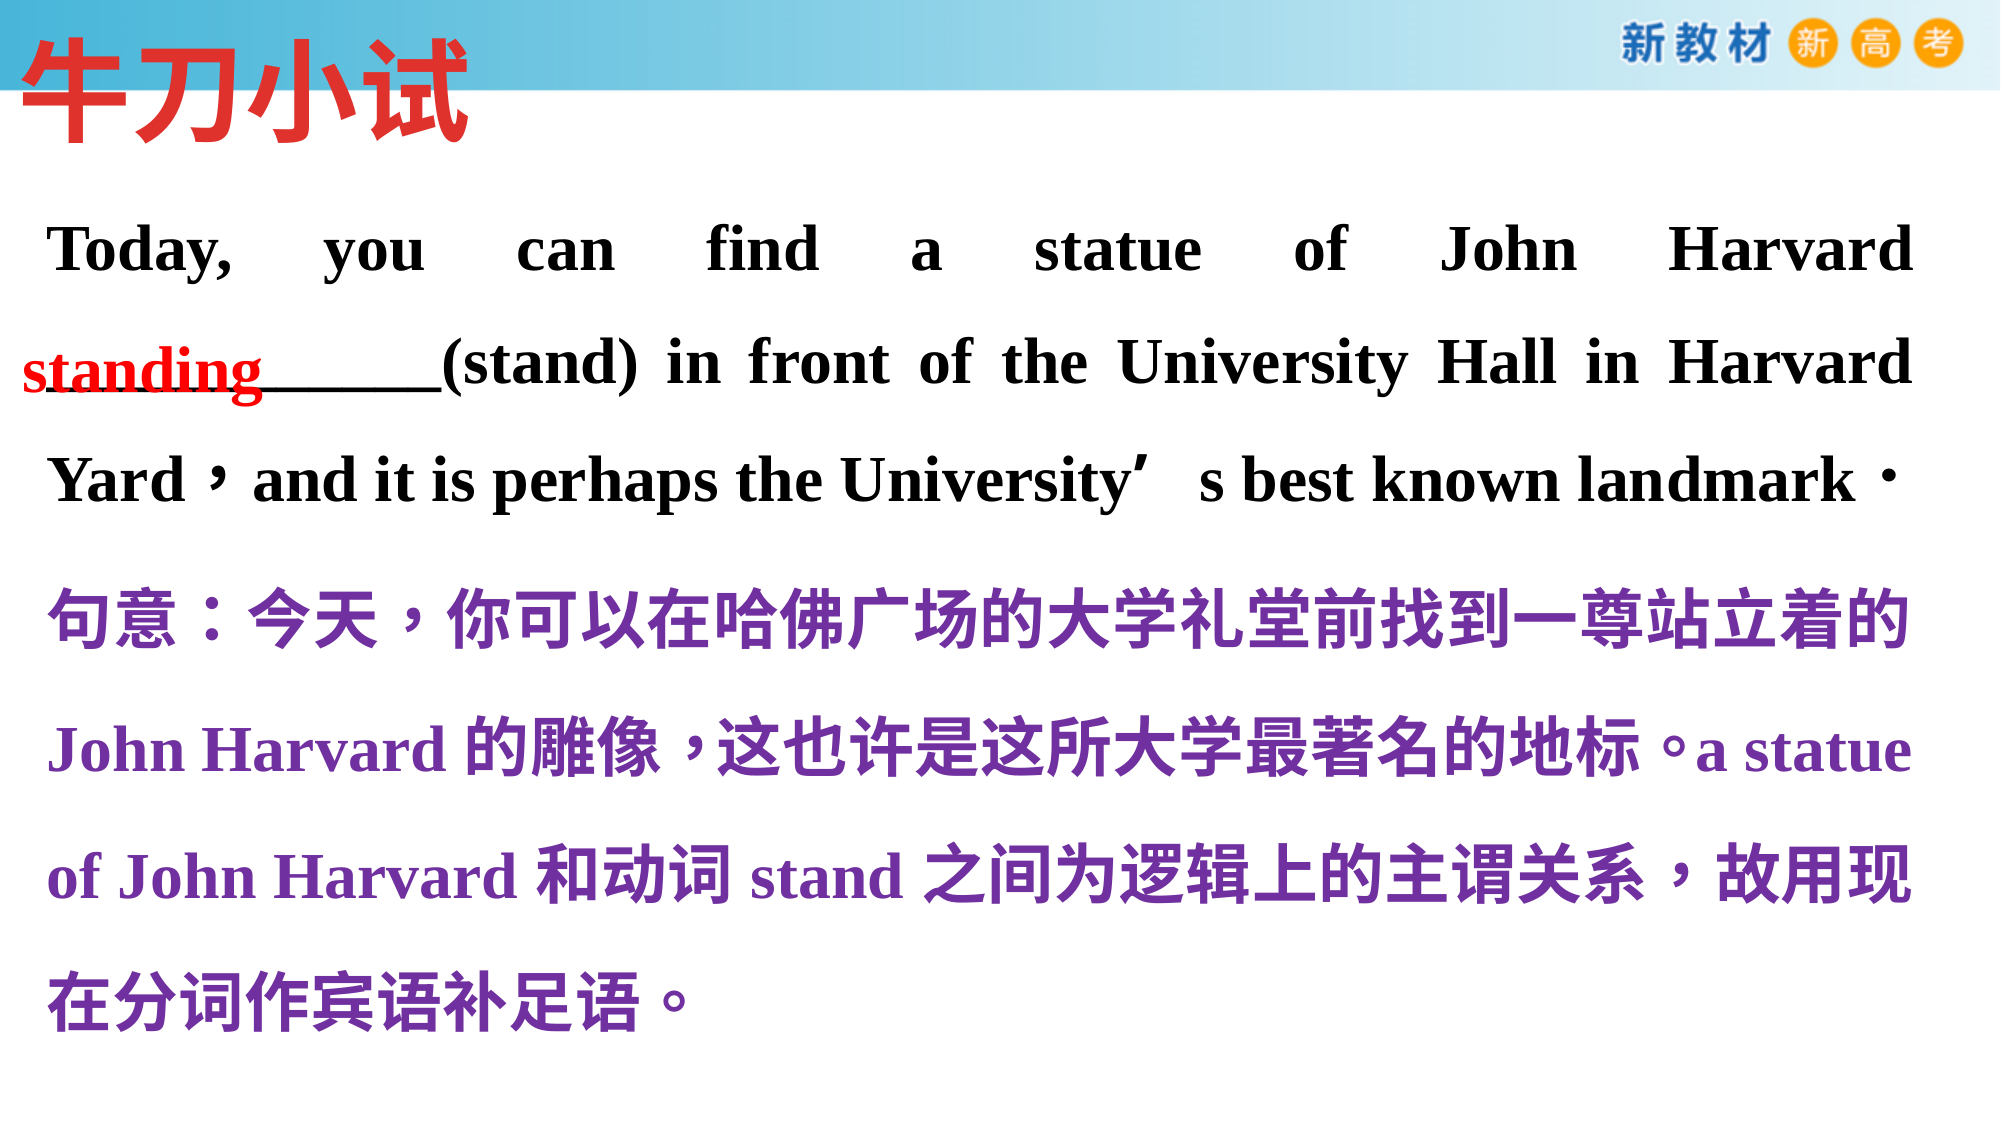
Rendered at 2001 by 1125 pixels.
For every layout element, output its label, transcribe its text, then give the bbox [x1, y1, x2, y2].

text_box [46, 209, 1931, 577]
picture [0, 0, 2001, 1125]
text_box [46, 577, 1929, 1090]
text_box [22, 330, 410, 458]
text_box 牛刀小试 [3, 13, 488, 164]
